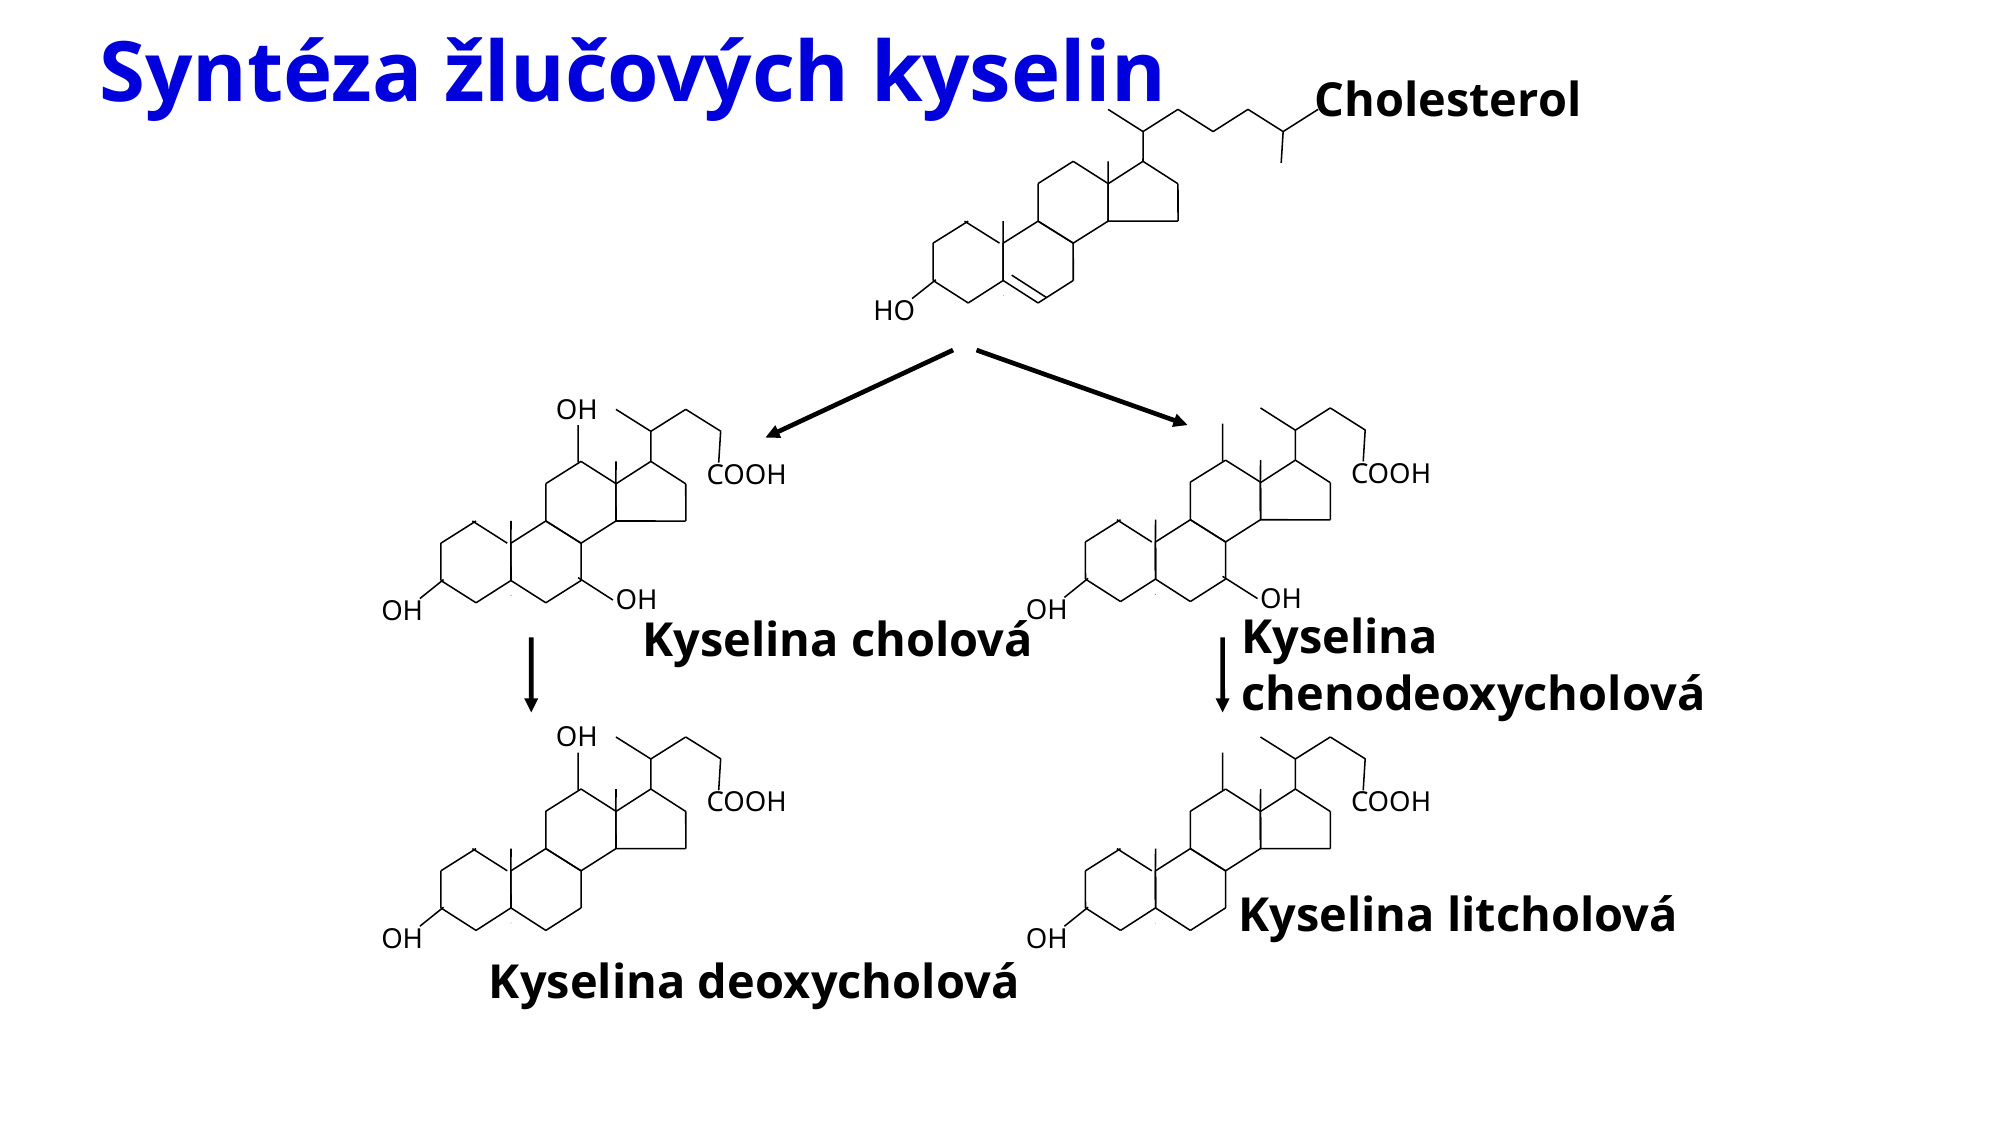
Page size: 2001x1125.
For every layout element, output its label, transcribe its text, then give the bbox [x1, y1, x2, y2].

text_box Kyselina deoxycholová [474, 945, 1034, 1016]
text_box Kyselina litcholová [1224, 877, 1693, 948]
text_box Kyselina chenodeoxycholová [1227, 600, 1721, 727]
text_box OH [367, 586, 439, 639]
text_box OH [1011, 913, 1084, 967]
title Syntéza žlučových kyselin [99, 34, 1307, 147]
text_box Kyselina cholová [627, 602, 1048, 673]
text_box OH [541, 385, 614, 438]
text_box [525, 637, 538, 713]
text_box [976, 349, 1188, 427]
text_box HO [859, 286, 931, 339]
text_box OH [541, 712, 614, 766]
text_box OH [367, 913, 439, 967]
text_box COOH [692, 449, 802, 497]
text_box OH [1246, 573, 1318, 600]
text_box Cholesterol [1300, 62, 1596, 133]
text_box OH [601, 574, 673, 628]
text_box [765, 349, 954, 438]
text_box COOH [1337, 448, 1446, 496]
text_box COOH [692, 777, 802, 825]
text_box OH [1011, 584, 1084, 638]
text_box COOH [1337, 777, 1446, 825]
text_box [1216, 637, 1227, 713]
